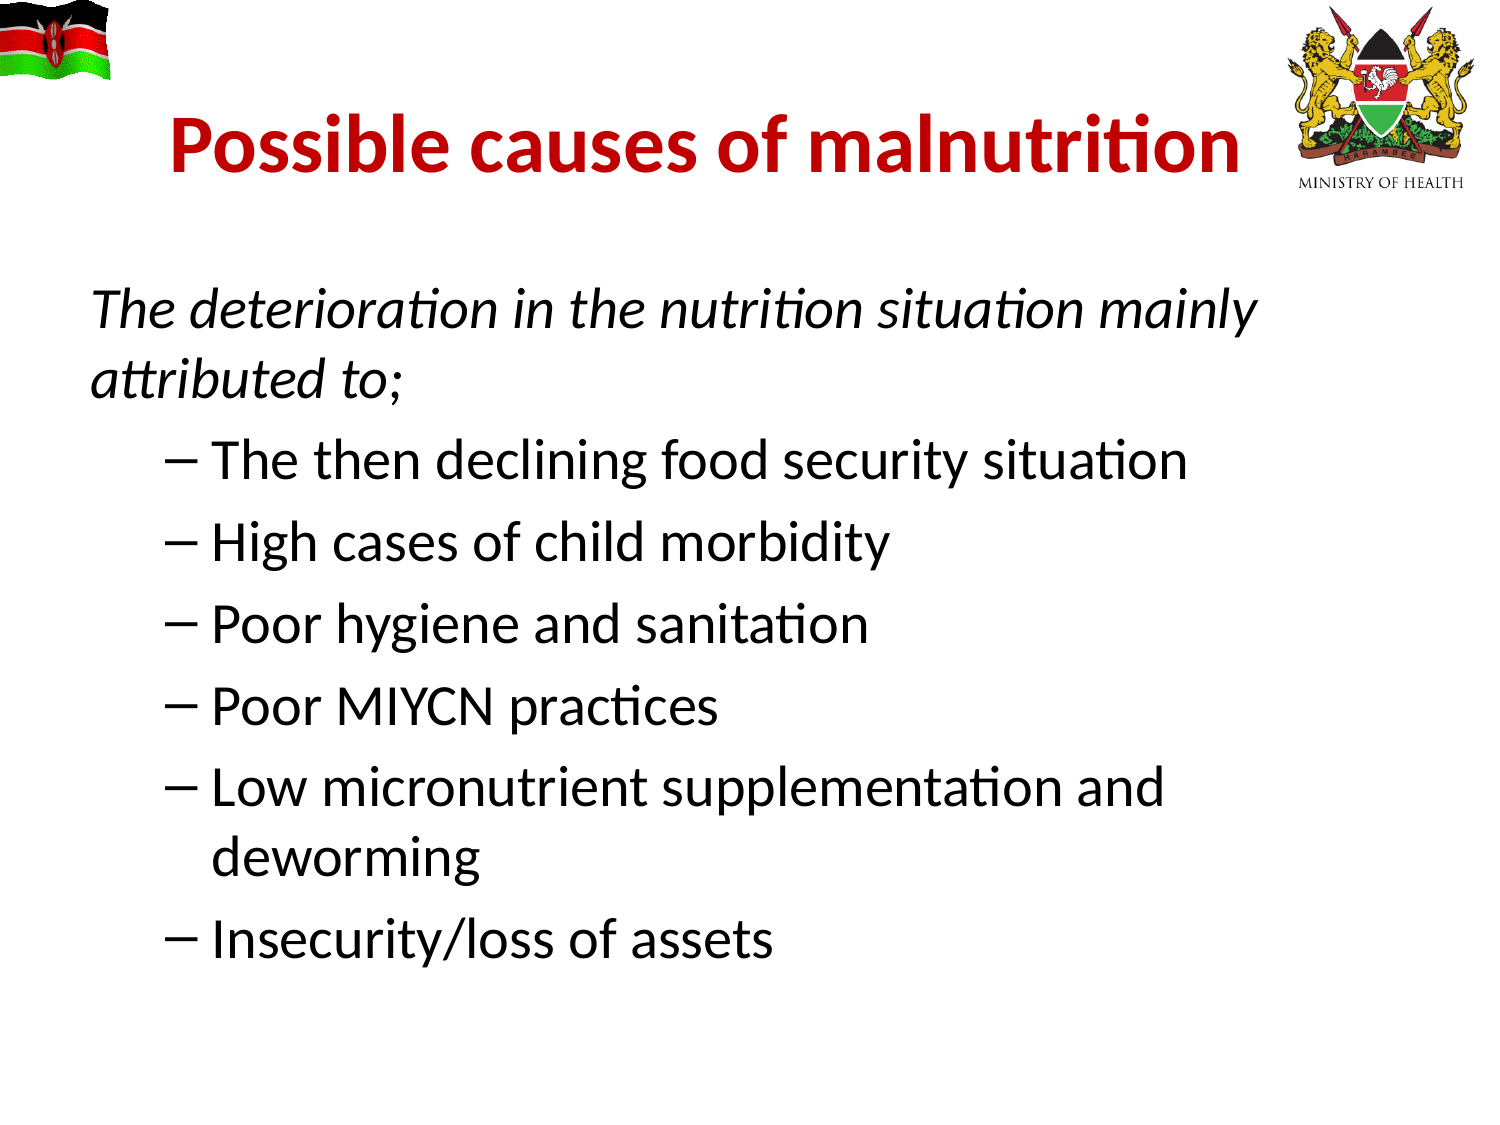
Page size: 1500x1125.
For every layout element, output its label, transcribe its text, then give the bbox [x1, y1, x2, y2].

title Possible causes of malnutrition [75, 45, 1338, 233]
list The deterioration in the nutrition situation mainly attributed to; The then declining food security situation High cases of child morbidity Poor hygiene and sanitation Poor MIYCN practices Low micronutrient supplementation and deworming Insecurity/loss of assets [75, 262, 1425, 1005]
picture [1281, 0, 1479, 195]
picture [0, 0, 111, 80]
